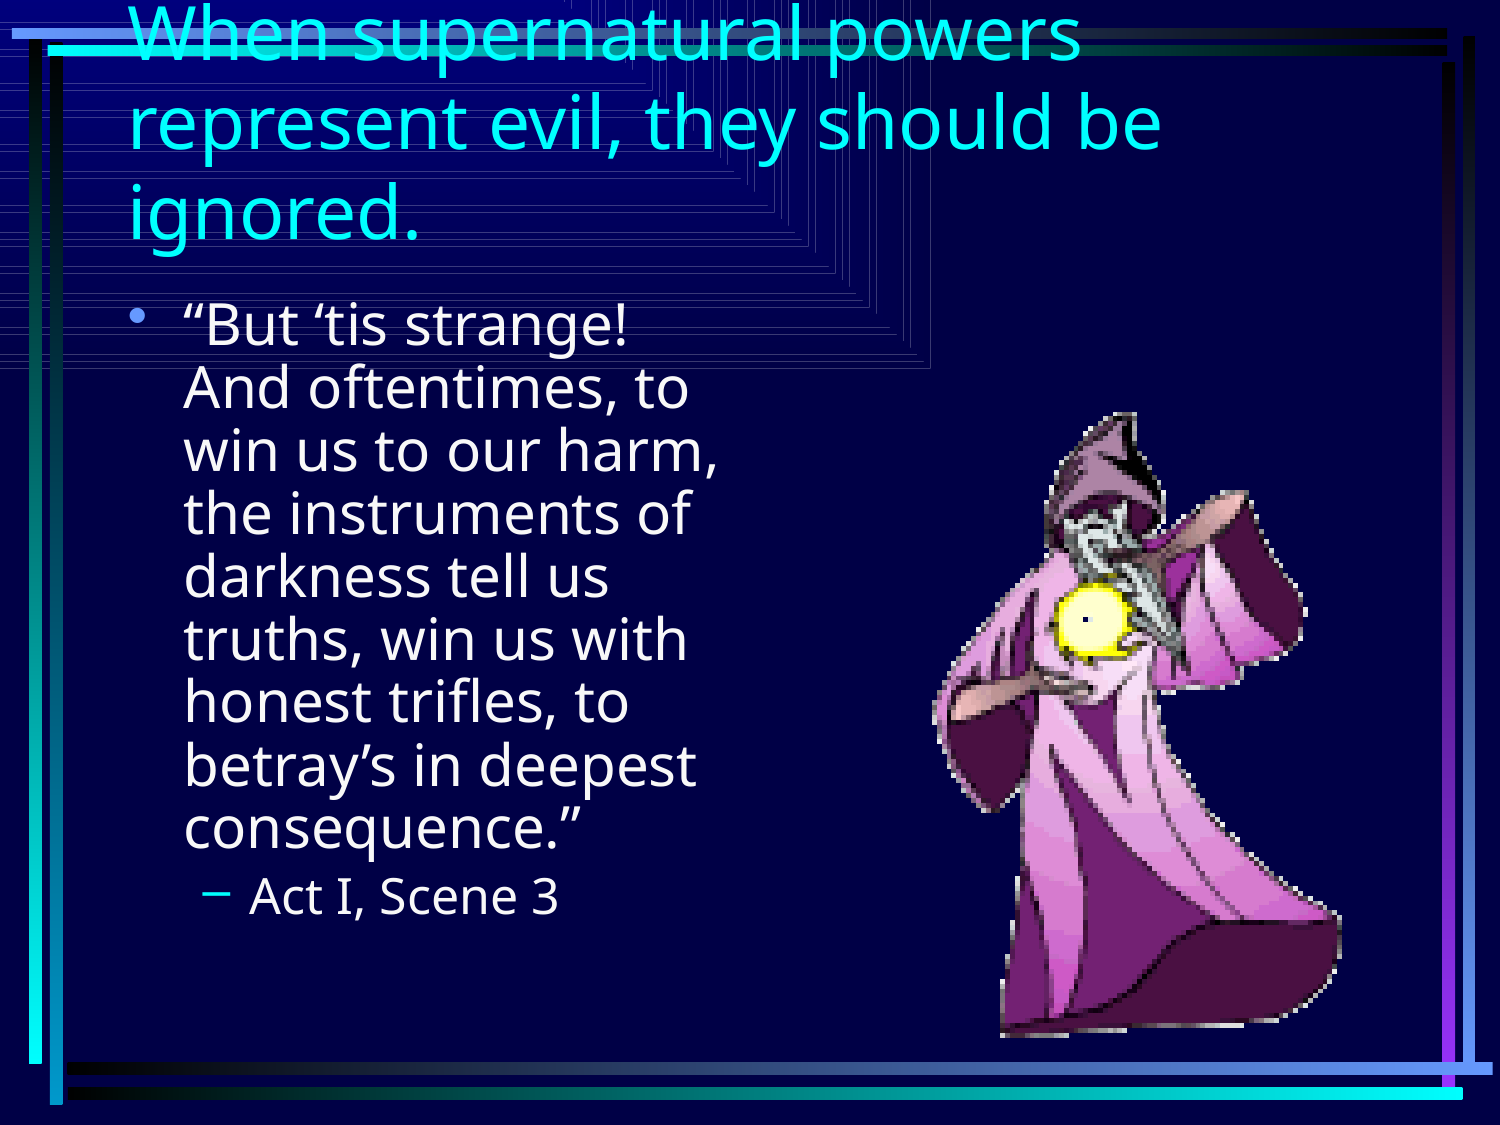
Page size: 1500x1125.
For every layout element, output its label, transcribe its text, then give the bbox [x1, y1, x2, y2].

list “But ‘tis strange! And oftentimes, to win us to our harm, the instruments of darkness tell us truths, win us with honest trifles, to betray’s in deepest consequence.” Act I, Scene 3 [112, 287, 738, 975]
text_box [824, 412, 1450, 1038]
title When supernatural powers represent evil, they should be ignored. [112, 99, 1388, 263]
